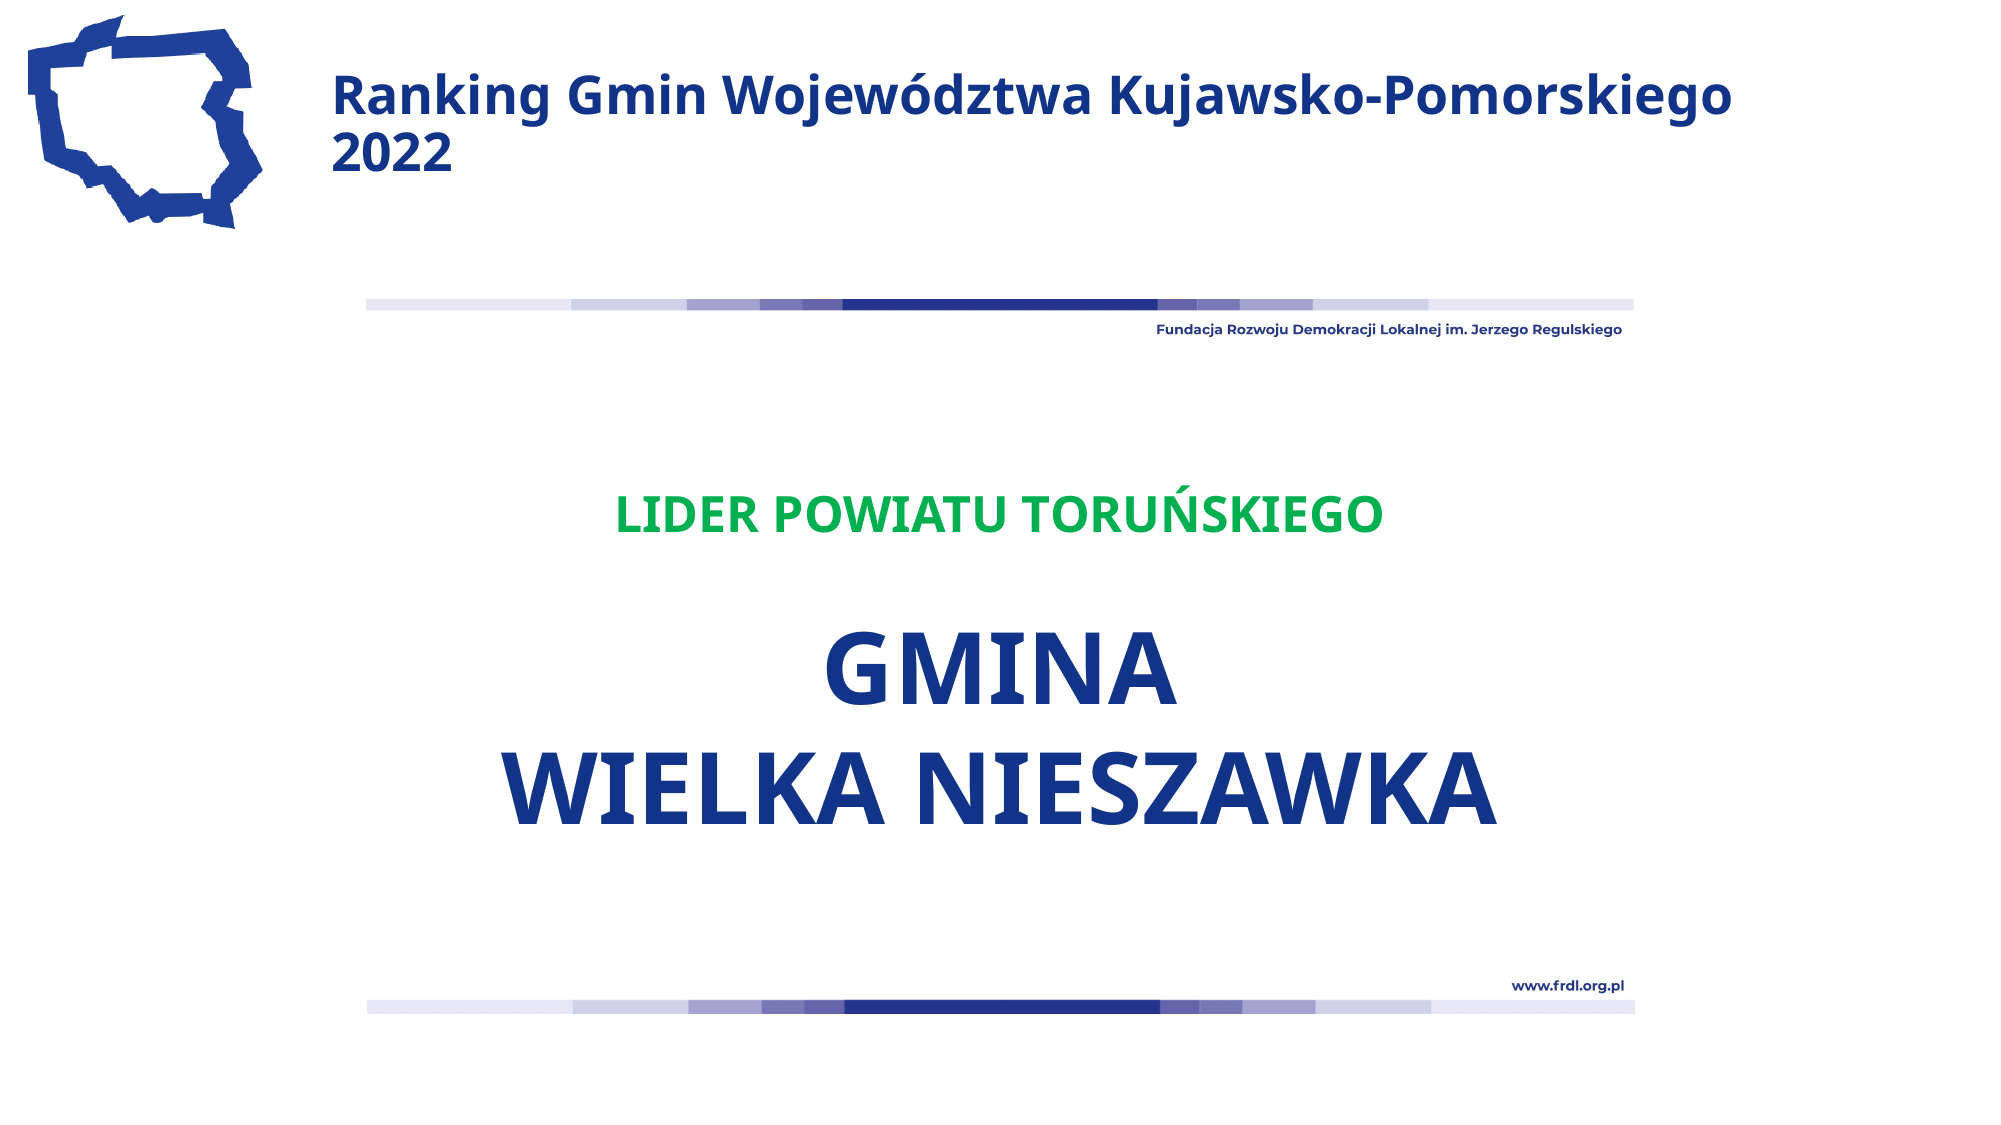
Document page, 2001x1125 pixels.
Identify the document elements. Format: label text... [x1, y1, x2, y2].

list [365, 299, 1635, 1014]
title Ranking Gmin Województwa Kujawsko-Pomorskiego 2022 [316, 59, 1863, 278]
picture [16, 0, 267, 232]
